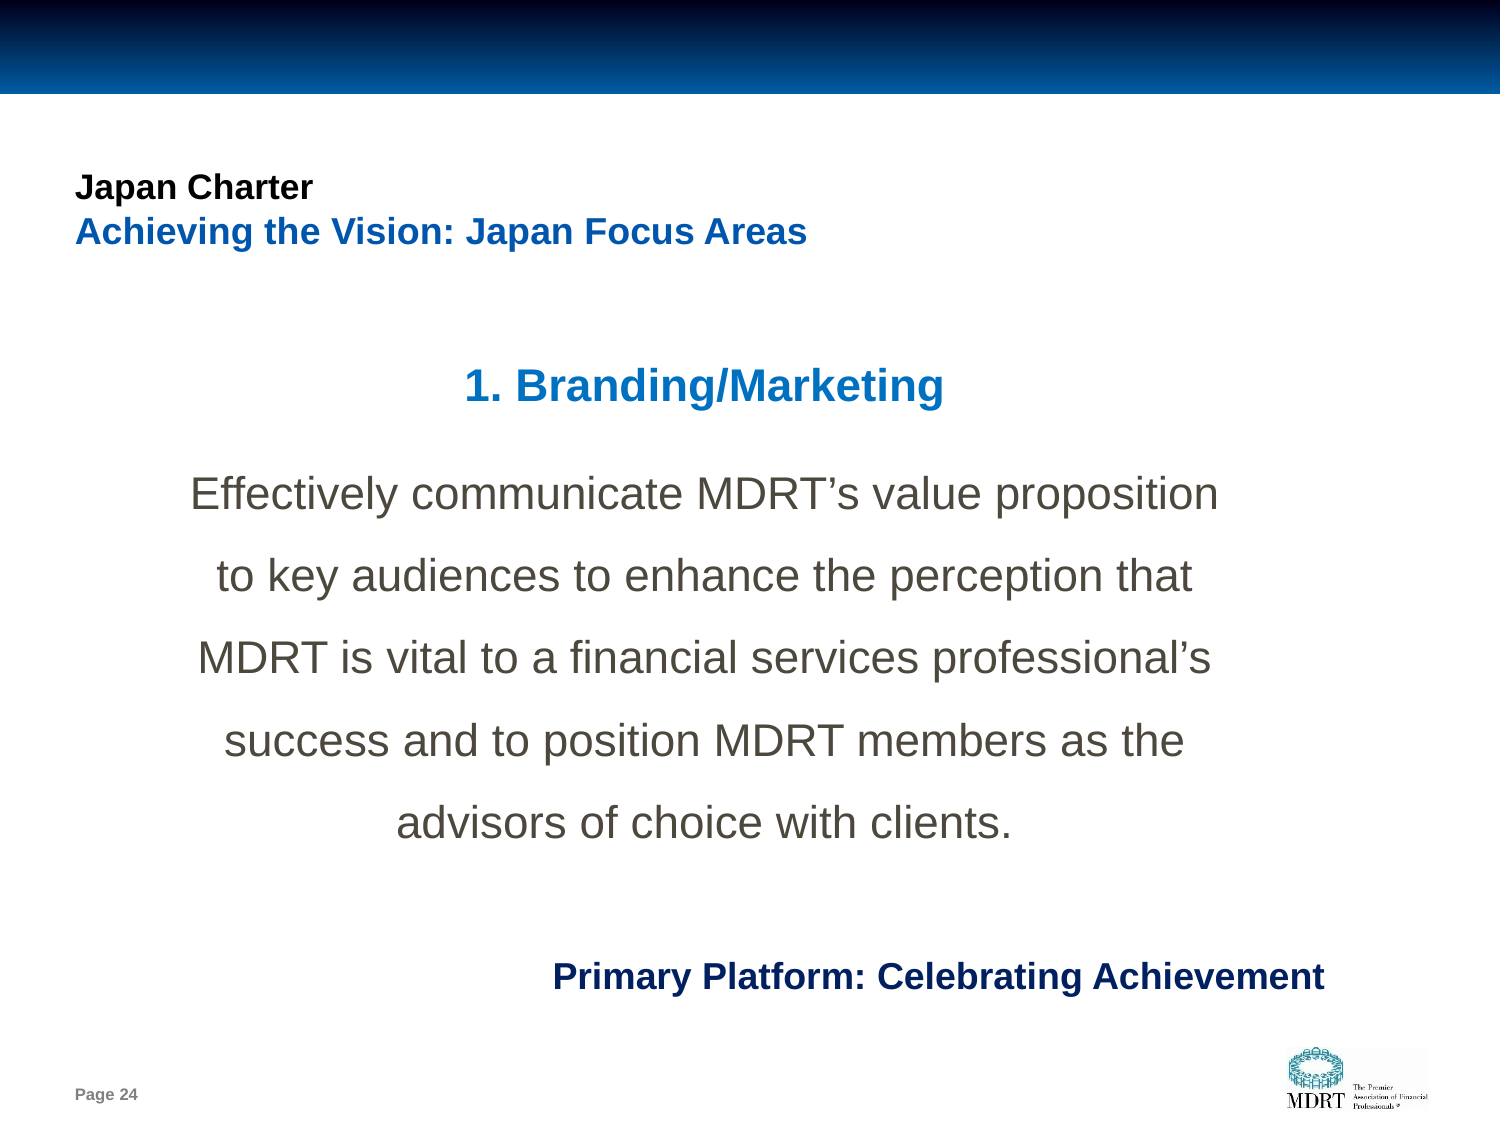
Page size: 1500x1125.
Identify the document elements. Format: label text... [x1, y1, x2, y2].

title Japan Charter Achieving the Vision: Japan Focus Areas [74, 156, 1426, 207]
text_box 1. Branding/Marketing Effectively communicate MDRT’s value proposition to key audiences to enhance the perception that MDRT is vital to a financial services professional’s success and to position MDRT members as the advisors of choice with clients. [152, 320, 1258, 856]
picture [0, 0, 1500, 94]
text_box Primary Platform: Celebrating Achievement [537, 945, 1356, 1005]
picture [1287, 1047, 1429, 1112]
